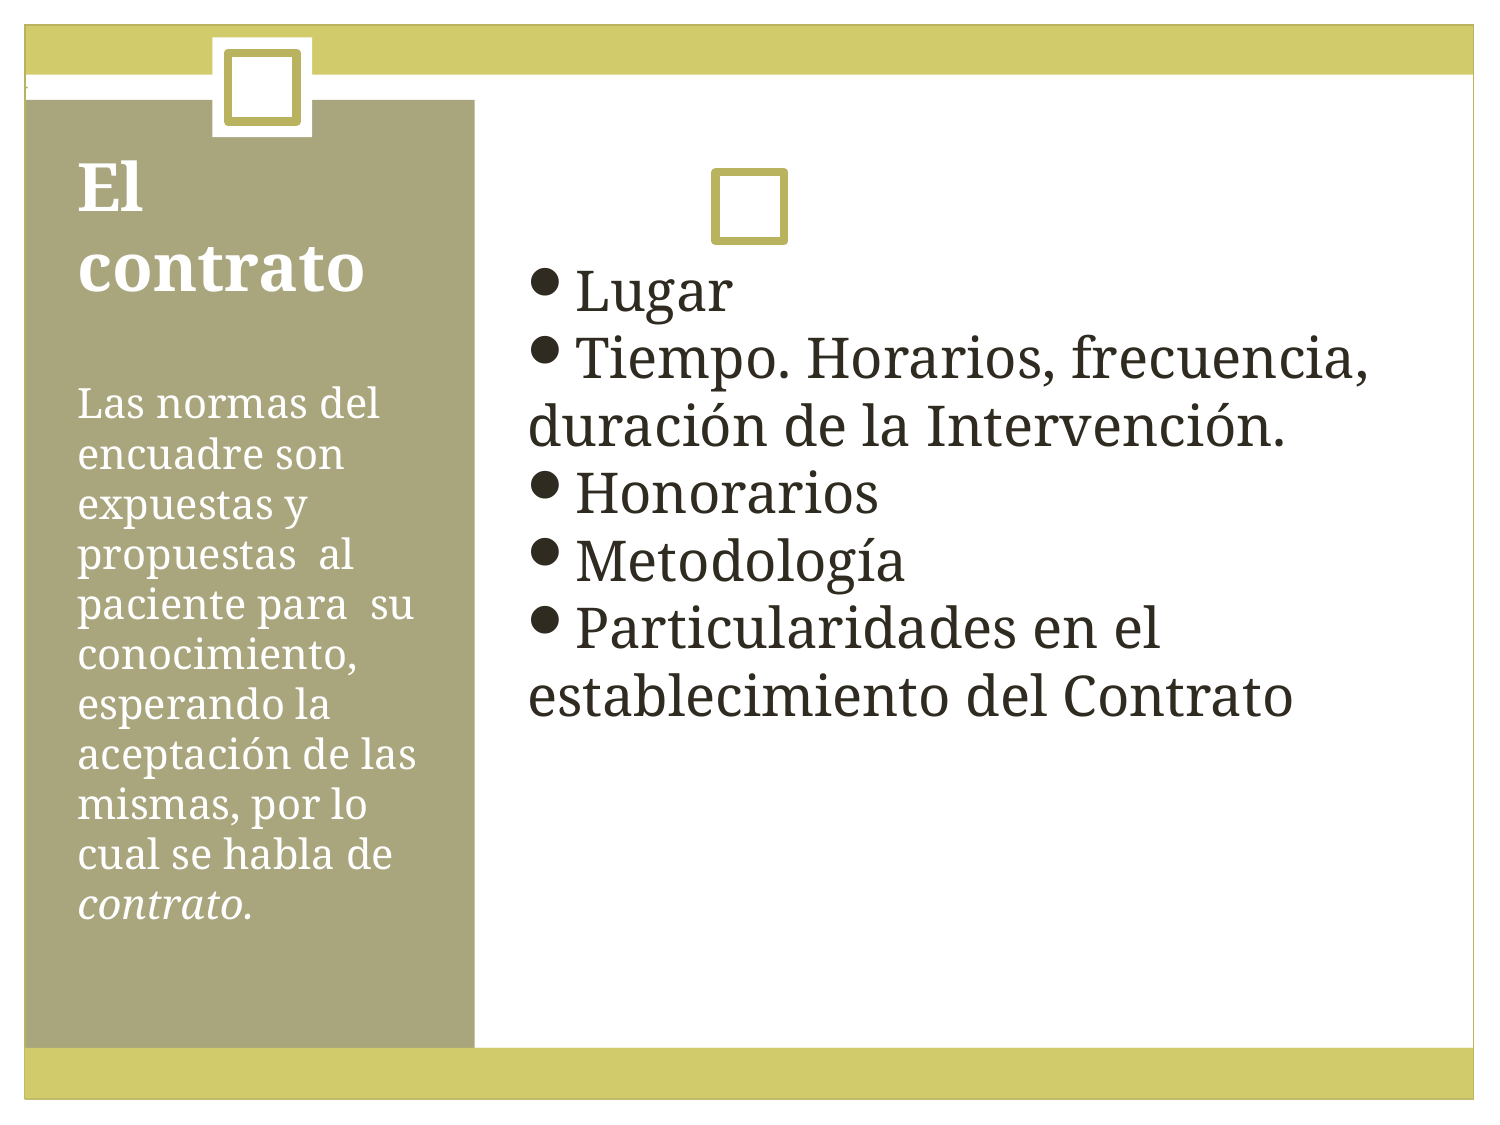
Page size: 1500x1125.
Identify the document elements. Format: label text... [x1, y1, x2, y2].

text_box Lugar Tiempo. Horarios, frecuencia, duración de la Intervención. Honorarios Metodología Particularidades en el establecimiento del Contrato [512, 112, 1438, 1000]
text_box El contrato [62, 149, 450, 313]
text_box Las normas del encuadre son expuestas y propuestas al paciente para su conocimiento, esperando la aceptación de las mismas, por lo cual se habla de contrato. [62, 324, 450, 1005]
